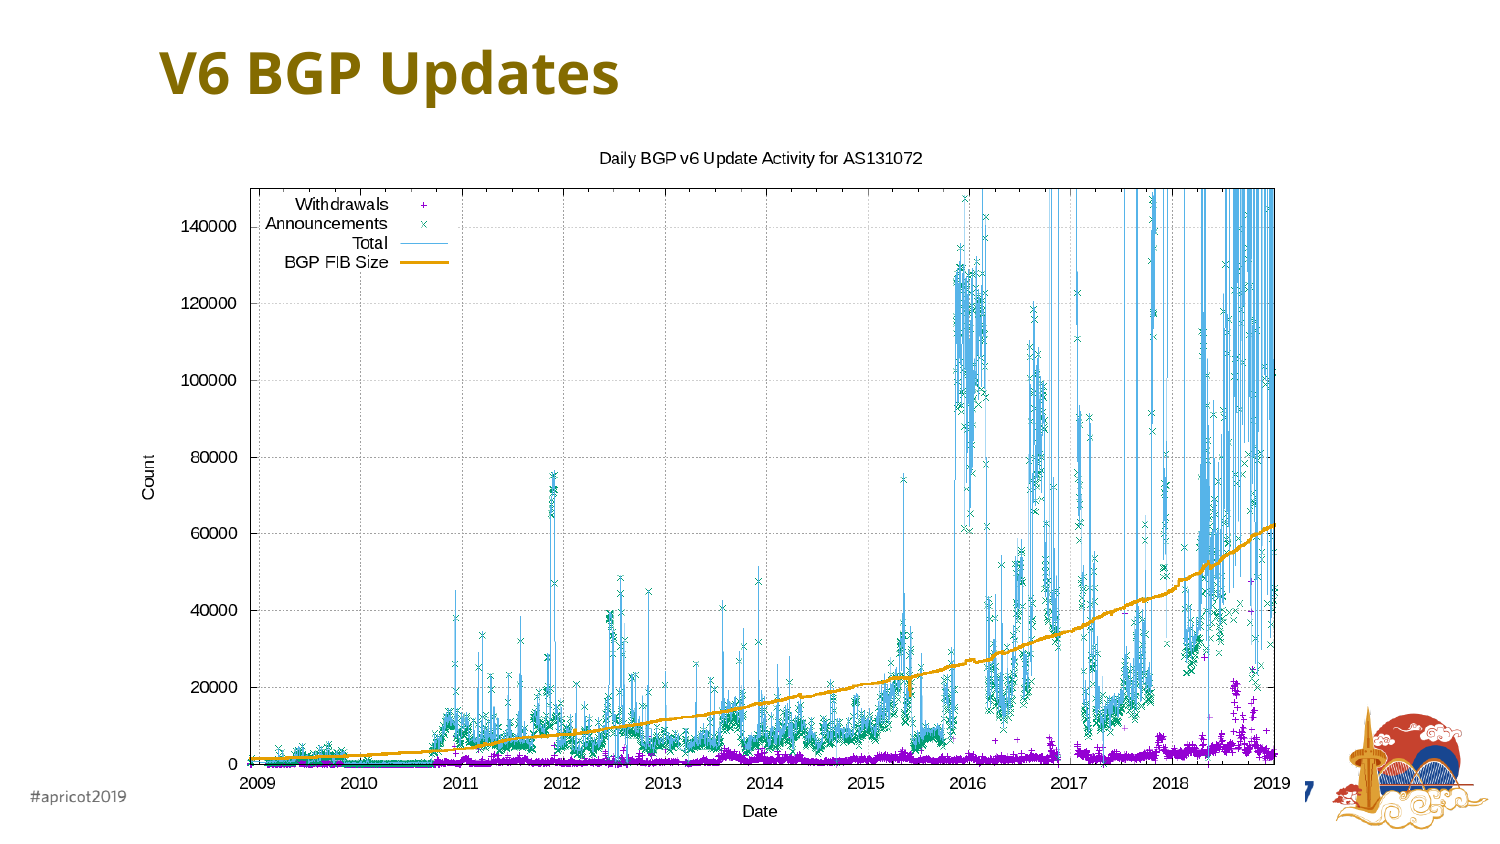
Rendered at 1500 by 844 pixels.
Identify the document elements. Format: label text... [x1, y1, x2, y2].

picture [135, 130, 1306, 826]
title V6 BGP Updates [159, 0, 1495, 142]
